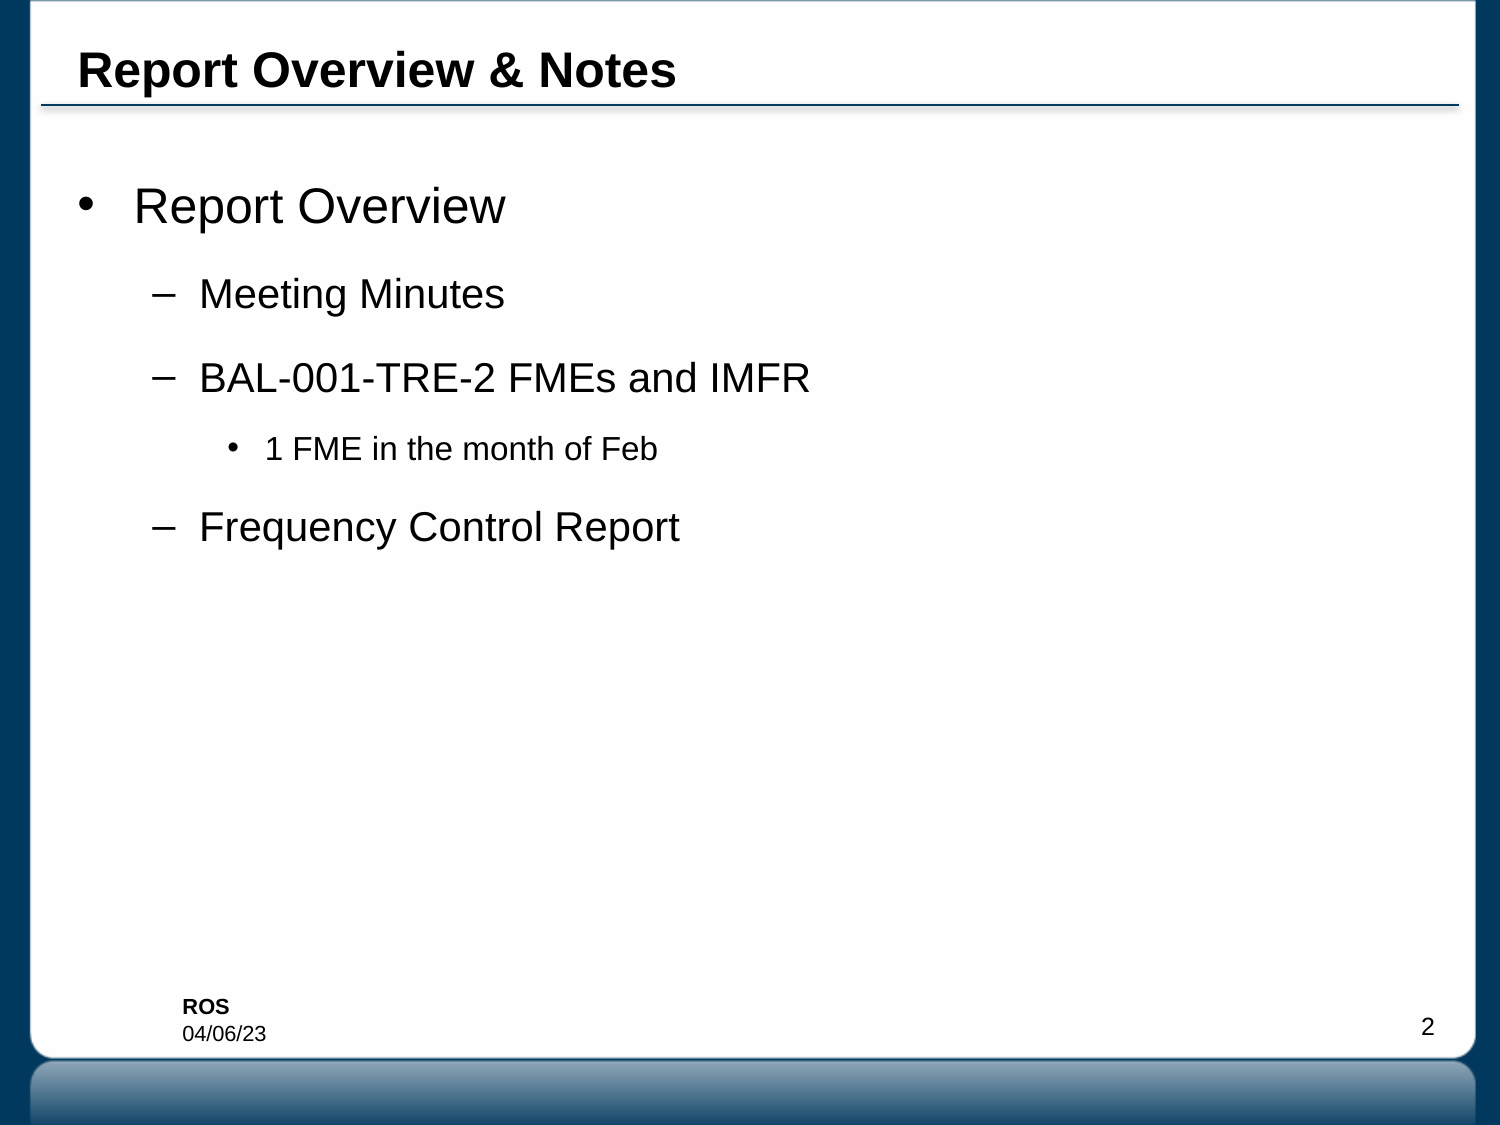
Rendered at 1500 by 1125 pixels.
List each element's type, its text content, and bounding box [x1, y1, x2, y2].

title Report Overview & Notes [62, 29, 1450, 106]
list Report Overview Meeting Minutes BAL-001-TRE-2 FMEs and IMFR 1 FME in the month of Feb Frequency Control Report [62, 135, 1413, 976]
picture [0, 0, 1500, 1125]
